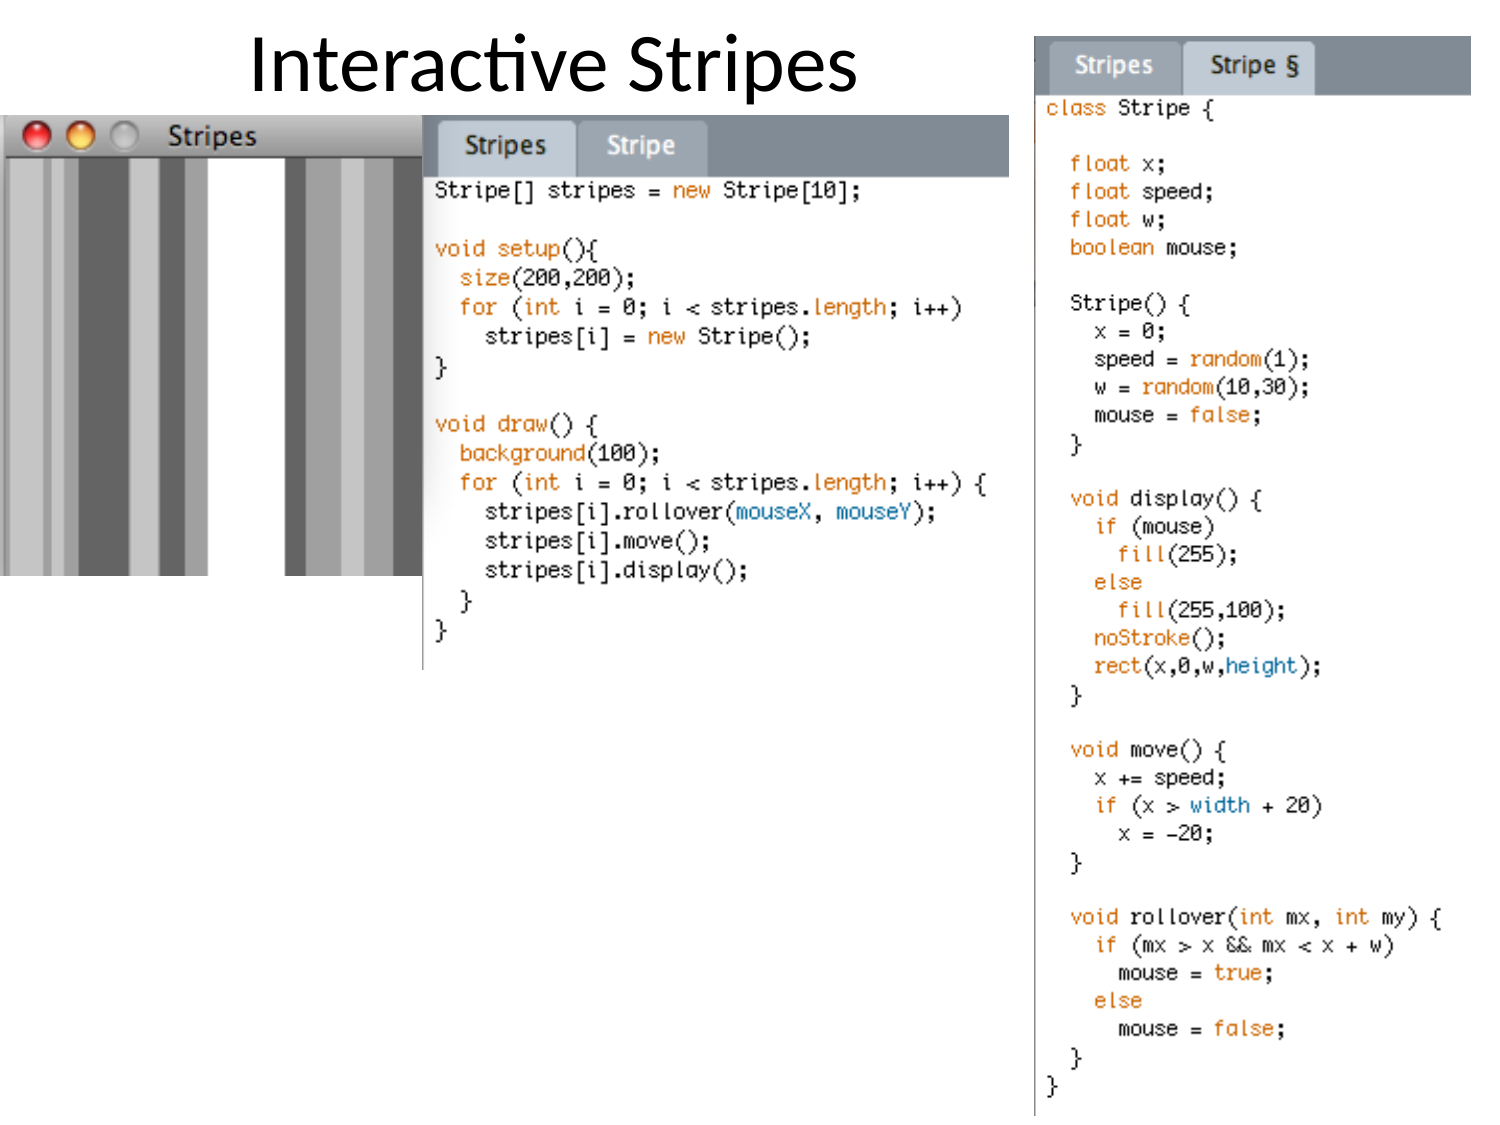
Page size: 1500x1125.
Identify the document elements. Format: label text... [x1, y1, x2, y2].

title Interactive Stripes [75, 0, 1035, 116]
picture [1034, 36, 1471, 1116]
picture [0, 115, 1009, 670]
